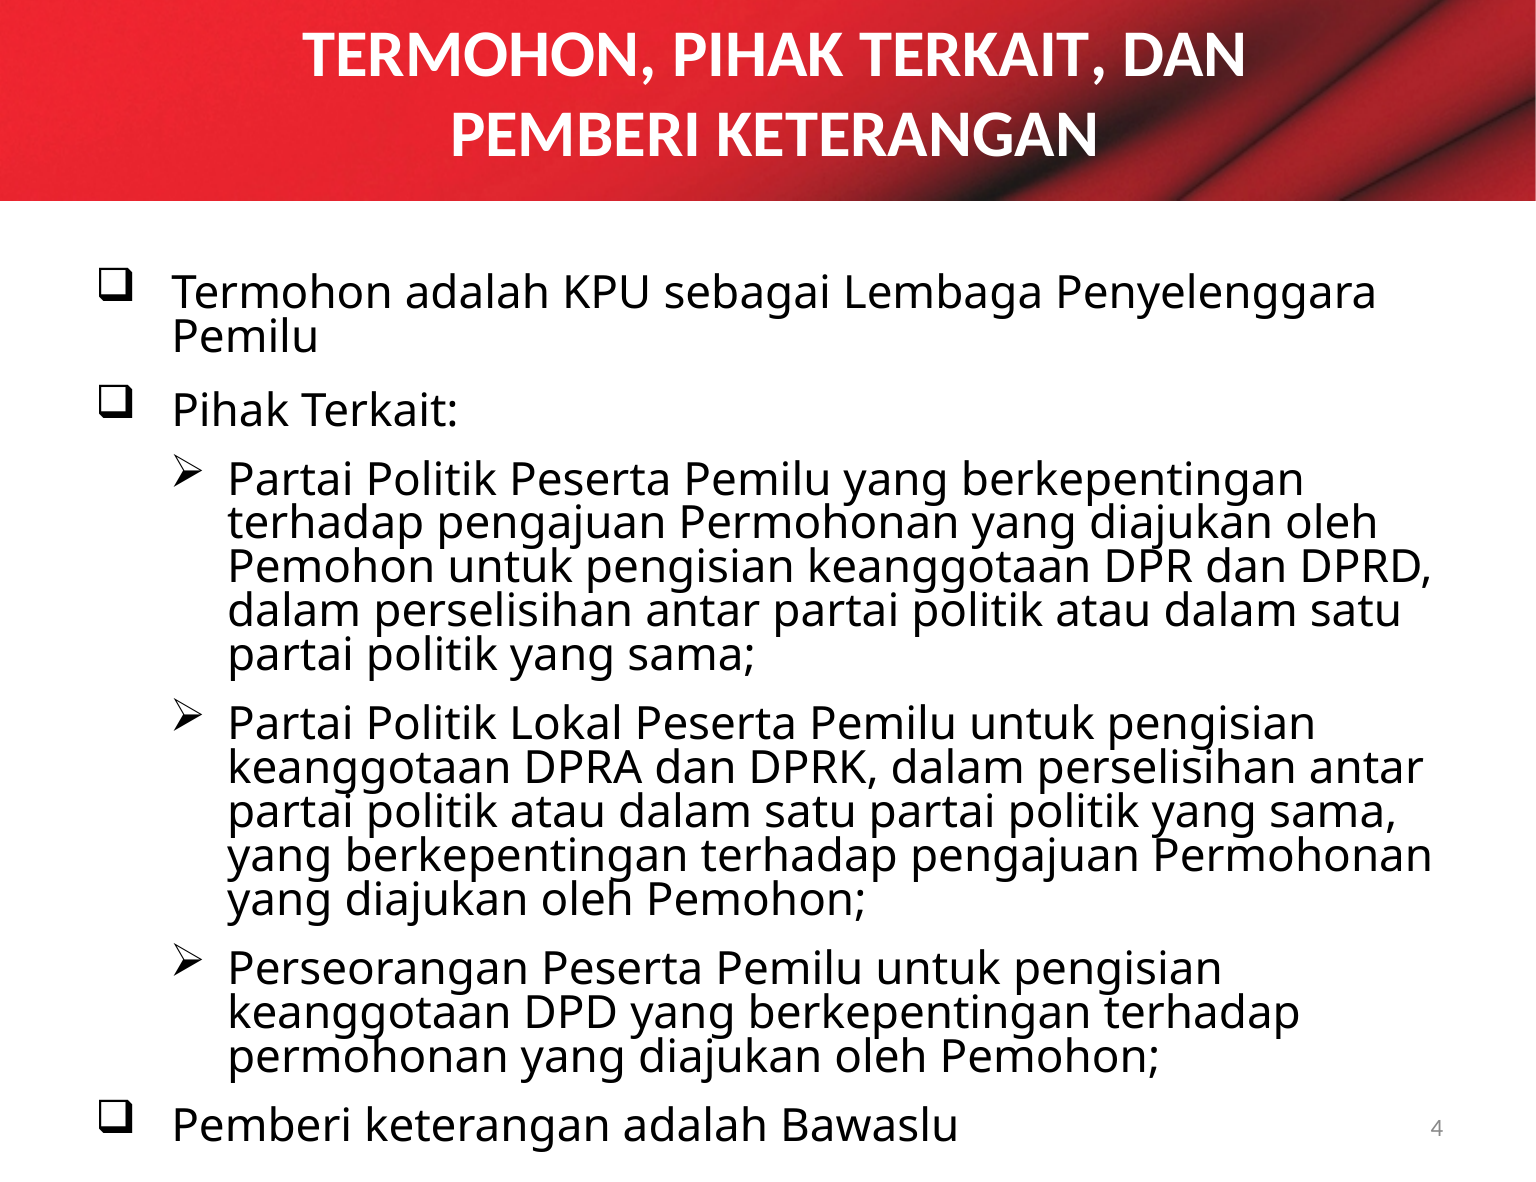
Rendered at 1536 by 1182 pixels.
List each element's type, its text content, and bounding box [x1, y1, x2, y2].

slide_number 4 [1100, 1094, 1459, 1158]
text_box Termohon adalah KPU sebagai Lembaga Penyelenggara Pemilu Pihak Terkait: Partai Politik Peserta Pemilu yang berkepentingan terhadap pengajuan Permohonan yang diajukan oleh Pemohon untuk pengisian keanggotaan DPR dan DPRD, dalam perselisihan antar partai politik atau dalam satu partai politik yang sama; Partai Politik Lokal Peserta Pemilu untuk pengisian keanggotaan DPRA dan DPRK, dalam perselisihan antar partai politik atau dalam satu partai politik yang sama, yang berkepentingan terhadap pengajuan Permohonan yang diajukan oleh Pemohon; Perseorangan Peserta Pemilu untuk pengisian keanggotaan DPD yang berkepentingan terhadap permohonan yang diajukan oleh Pemohon; Pemberi keterangan adalah Bawaslu [51, 266, 1484, 1046]
picture [0, 0, 1536, 201]
text_box TERMOHON, PIHAK TERKAIT, DAN PEMBERI KETERANGAN [40, 24, 1510, 156]
